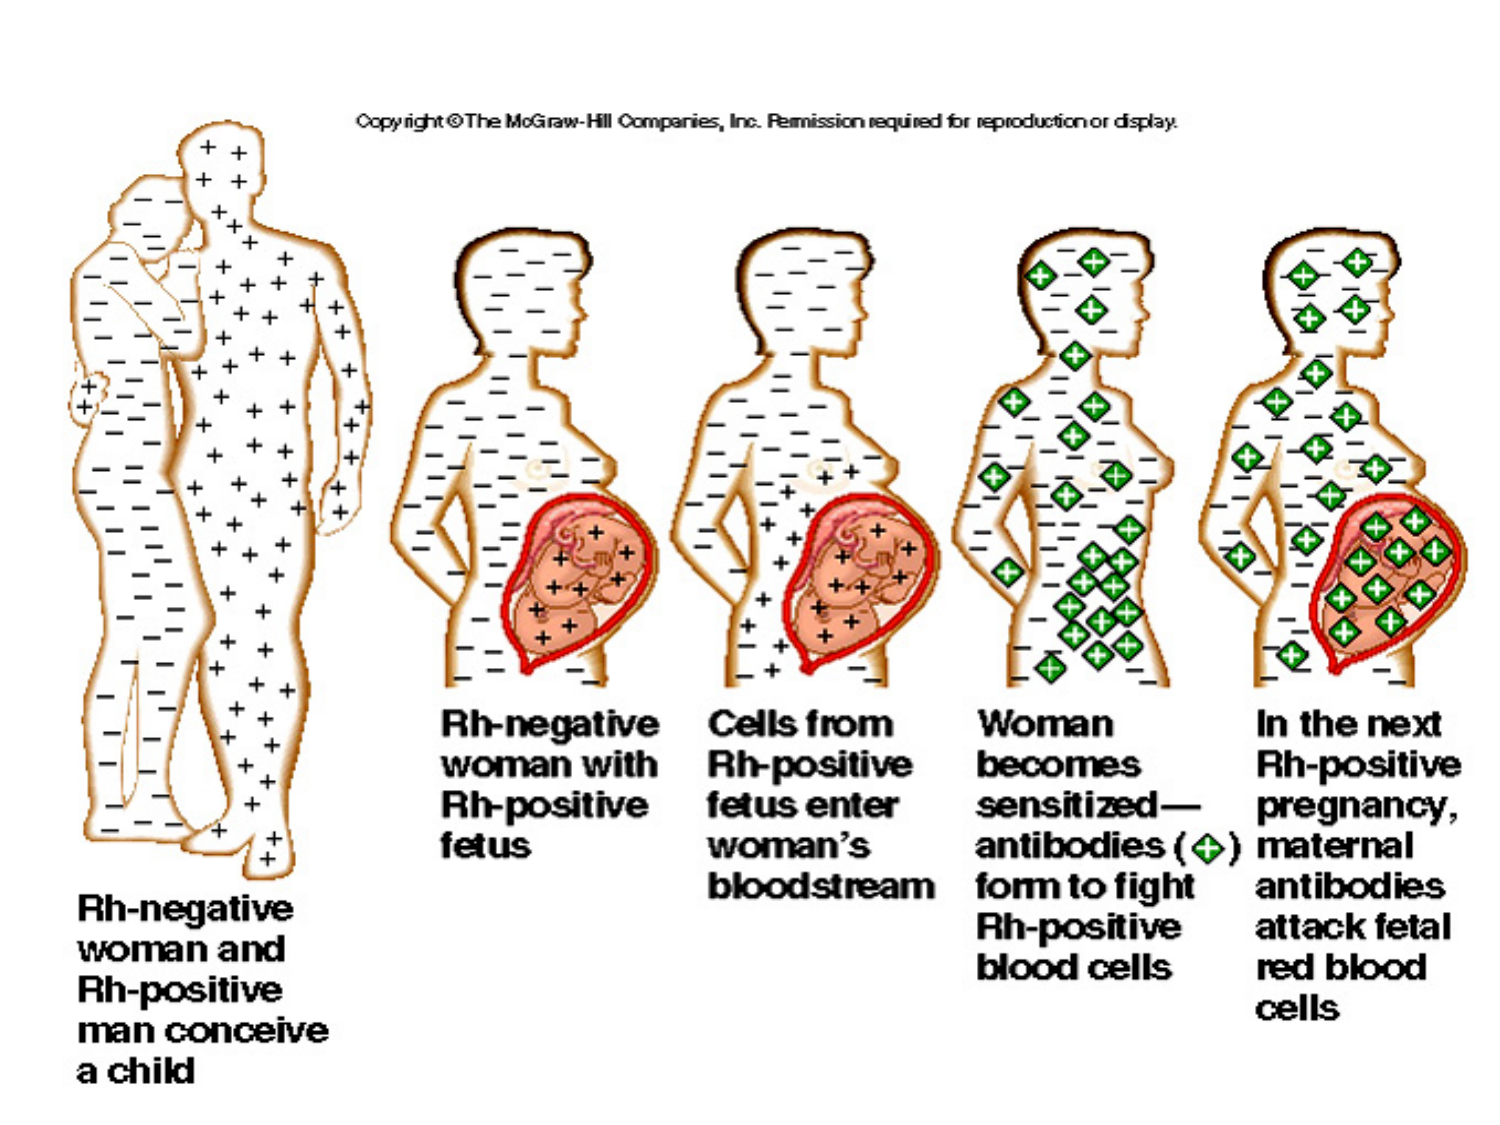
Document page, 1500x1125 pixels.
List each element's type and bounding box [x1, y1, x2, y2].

picture [62, 112, 1476, 1088]
